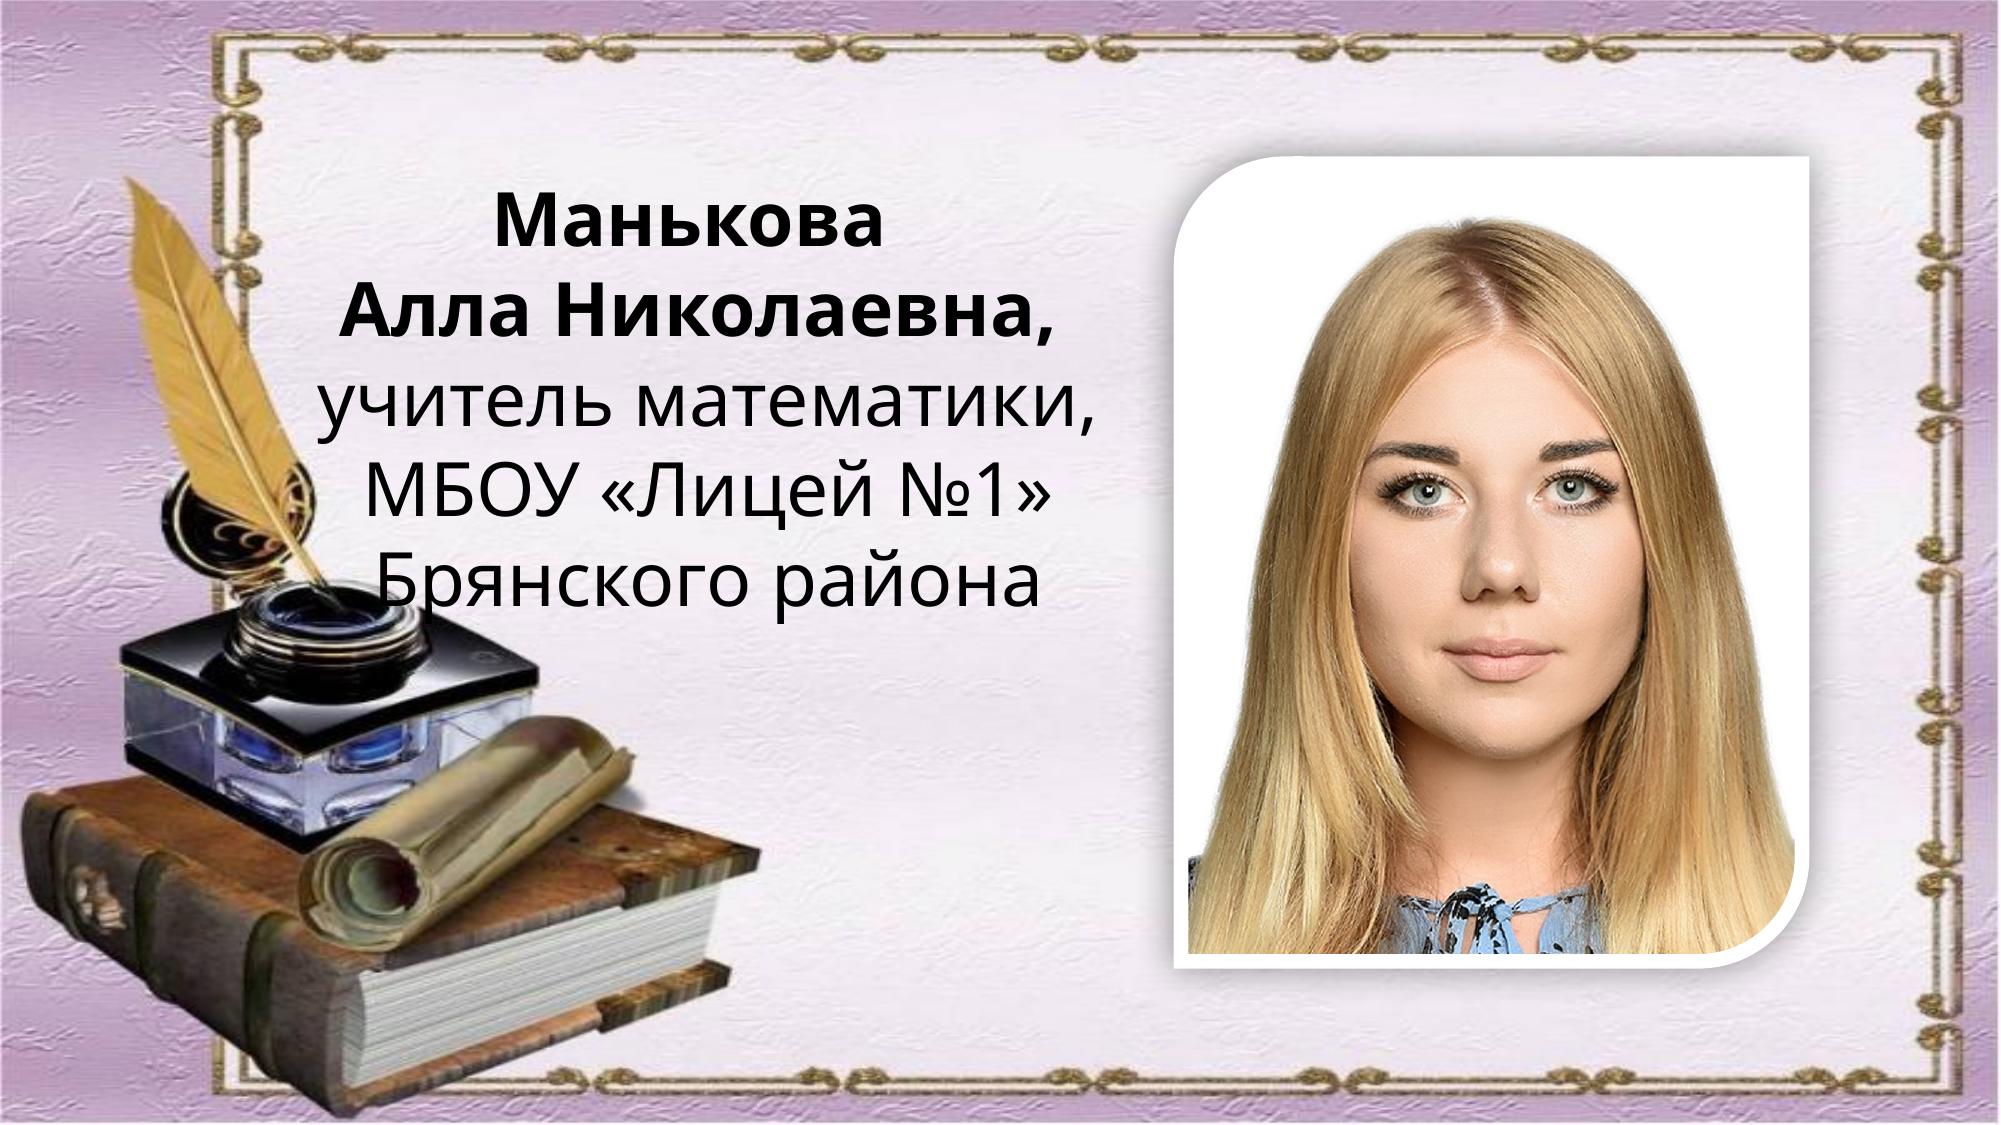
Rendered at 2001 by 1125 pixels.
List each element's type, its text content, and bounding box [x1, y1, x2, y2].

text_box Манькова Алла Николаевна, учитель математики, МБОУ «Лицей №1» Брянского района [276, 163, 1141, 629]
picture [0, 0, 2001, 1125]
